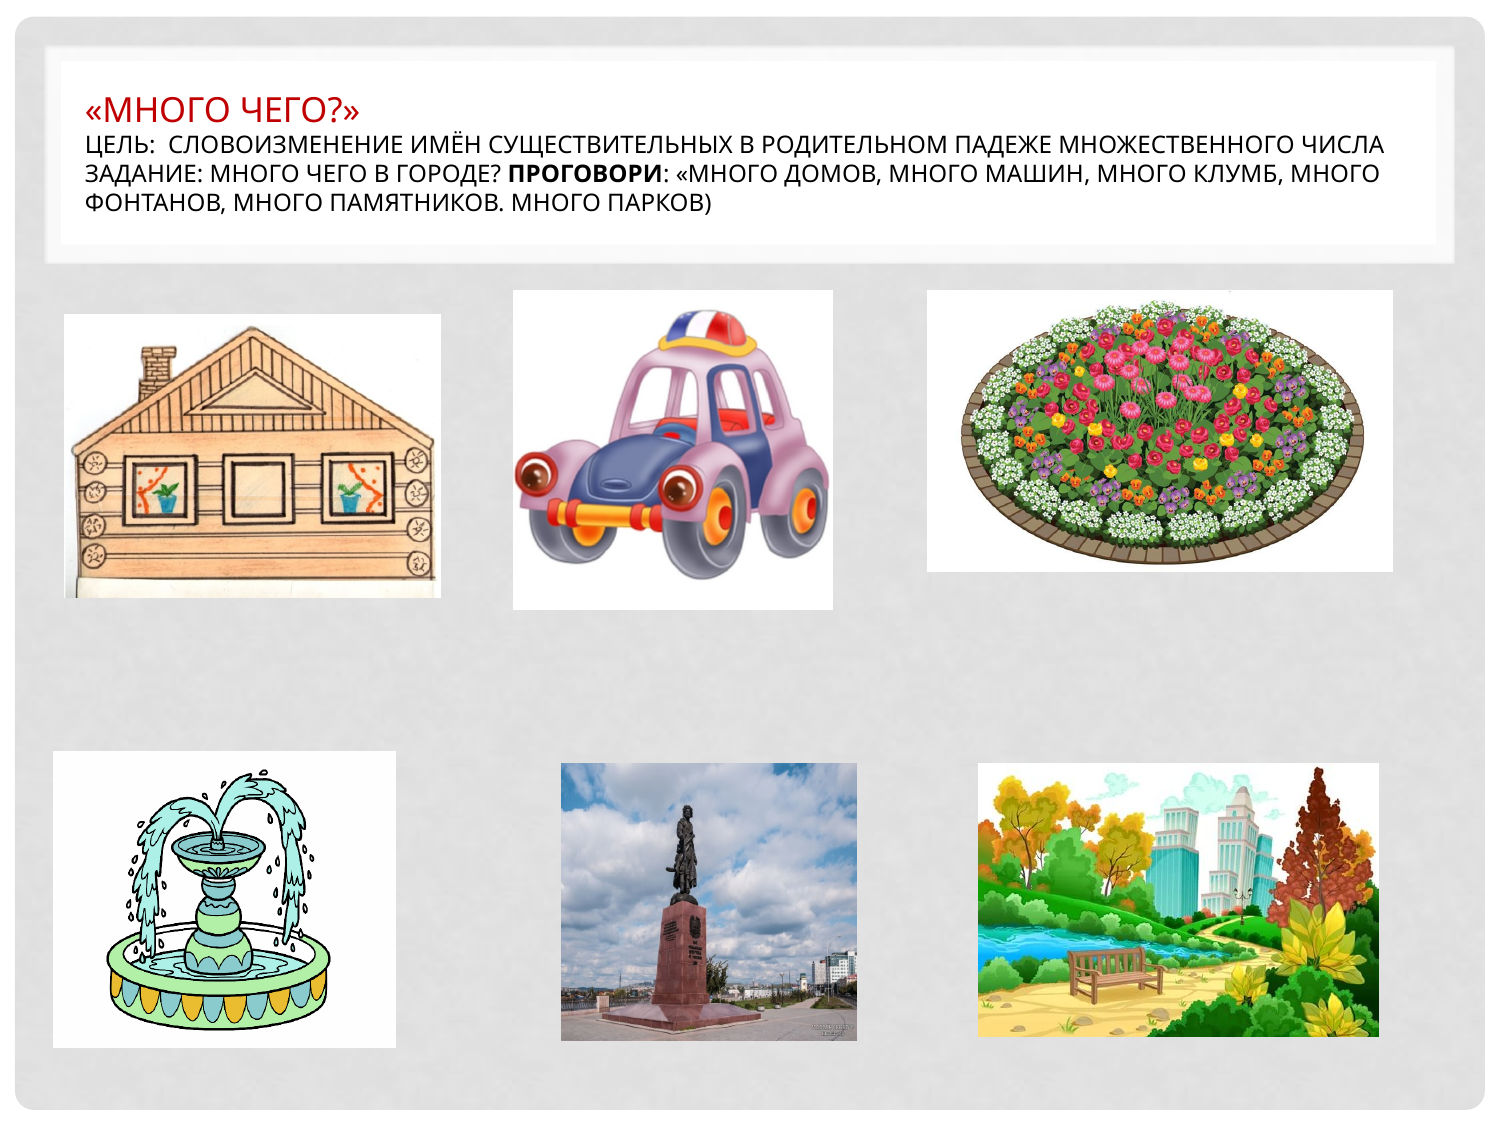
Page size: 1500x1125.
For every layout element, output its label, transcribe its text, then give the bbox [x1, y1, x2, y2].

picture [560, 763, 857, 1041]
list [64, 314, 441, 599]
picture [52, 751, 396, 1048]
title «Много чего?» Цель: словоизменение имён существительных в родительном падеже множественного числа Задание: Много чего в городе? Проговори: «много домов, много машин, много клумб, много фонтанов, много памятников. Много Парков) [69, 66, 1425, 238]
picture [926, 290, 1393, 572]
picture [513, 290, 833, 610]
picture [977, 763, 1379, 1038]
